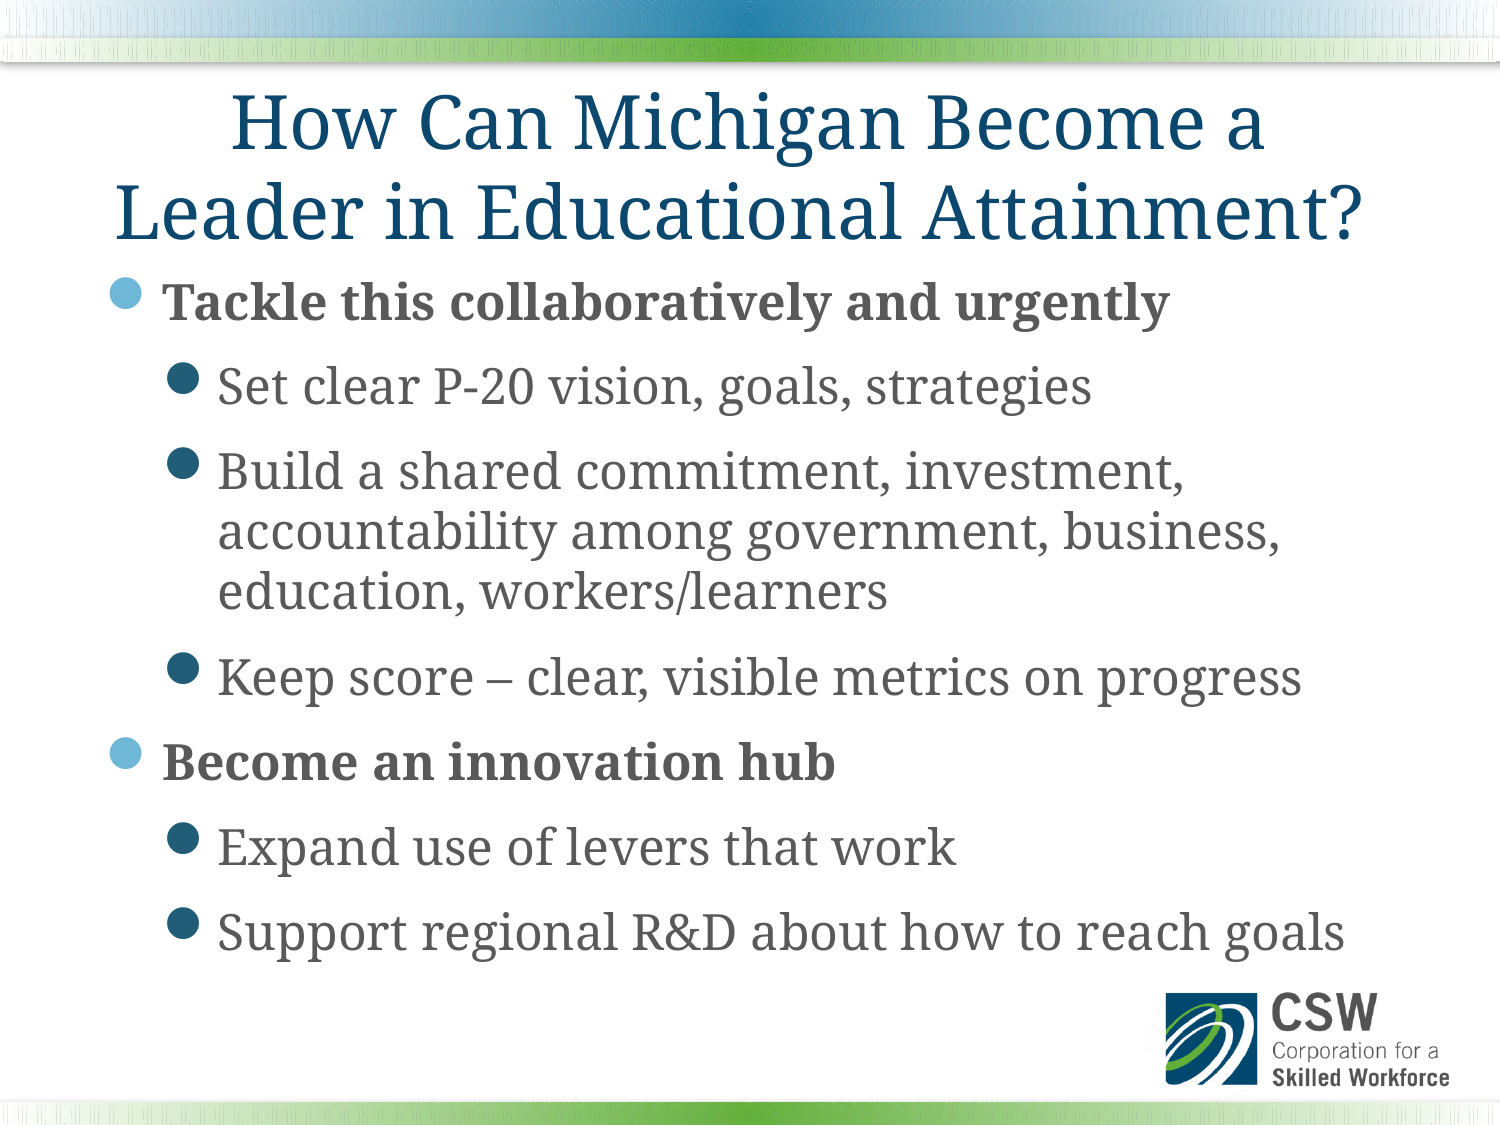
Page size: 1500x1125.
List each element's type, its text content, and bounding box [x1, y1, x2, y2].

title How Can Michigan Become a Leader in Educational Attainment? [89, 80, 1410, 263]
picture [1142, 991, 1449, 1102]
list Tackle this collaboratively and urgently Set clear P-20 vision, goals, strategies Build a shared commitment, investment, accountability among government, business, education, workers/learners Keep score – clear, visible metrics on progress Become an innovation hub Expand use of levers that work Support regional R&D about how to reach goals [89, 263, 1410, 976]
